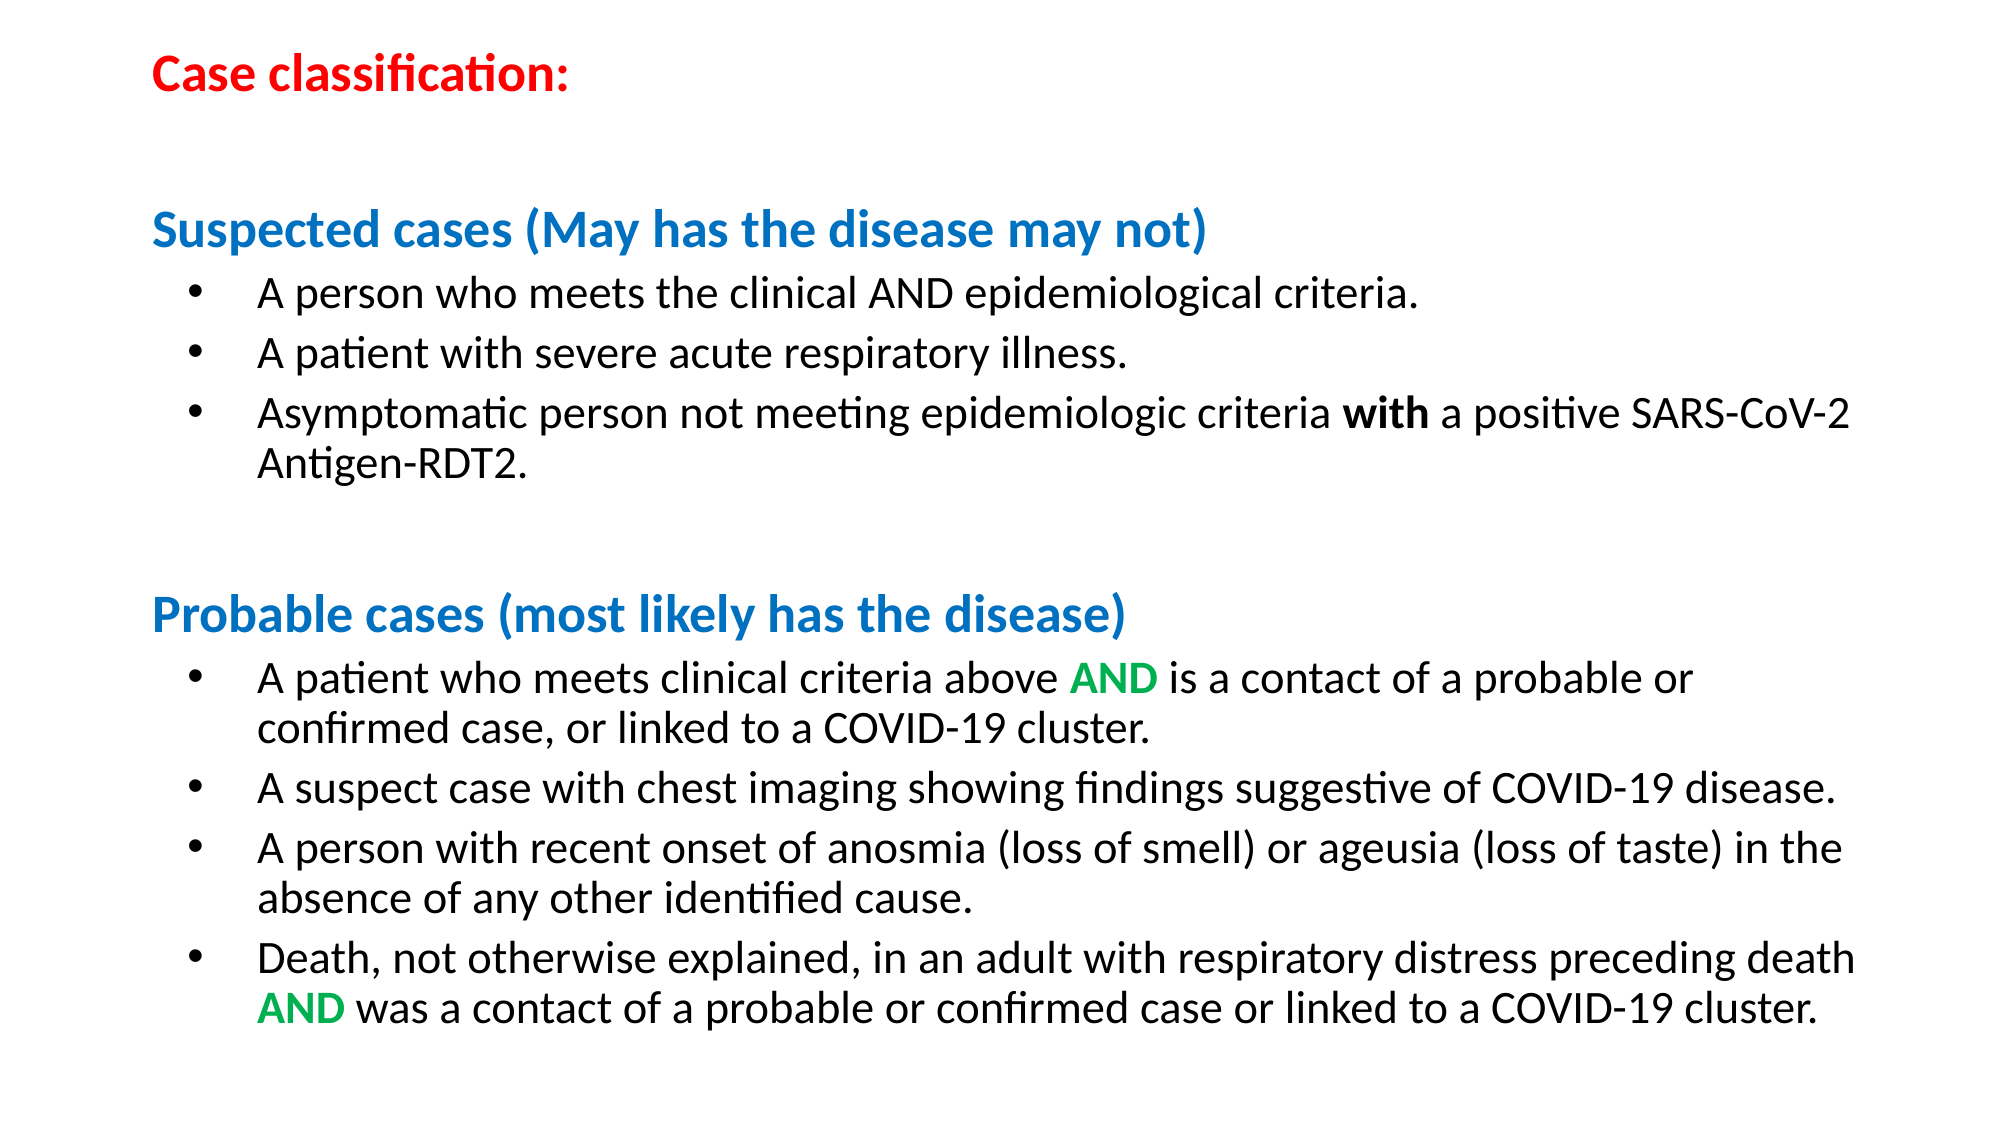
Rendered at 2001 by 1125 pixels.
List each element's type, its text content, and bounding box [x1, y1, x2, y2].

list Case classification: Suspected cases (May has the disease may not) A person who meets the clinical AND epidemiological criteria. A patient with severe acute respiratory illness. Asymptomatic person not meeting epidemiologic criteria with a positive SARS-CoV-2 Antigen-RDT2. Probable cases (most likely has the disease) A patient who meets clinical criteria above AND is a contact of a probable or confirmed case, or linked to a COVID-19 cluster. A suspect case with chest imaging showing findings suggestive of COVID-19 disease. A person with recent onset of anosmia (loss of smell) or ageusia (loss of taste) in the absence of any other identified cause. Death, not otherwise explained, in an adult with respiratory distress preceding death AND was a contact of a probable or confirmed case or linked to a COVID-19 cluster. [137, 37, 1888, 1125]
